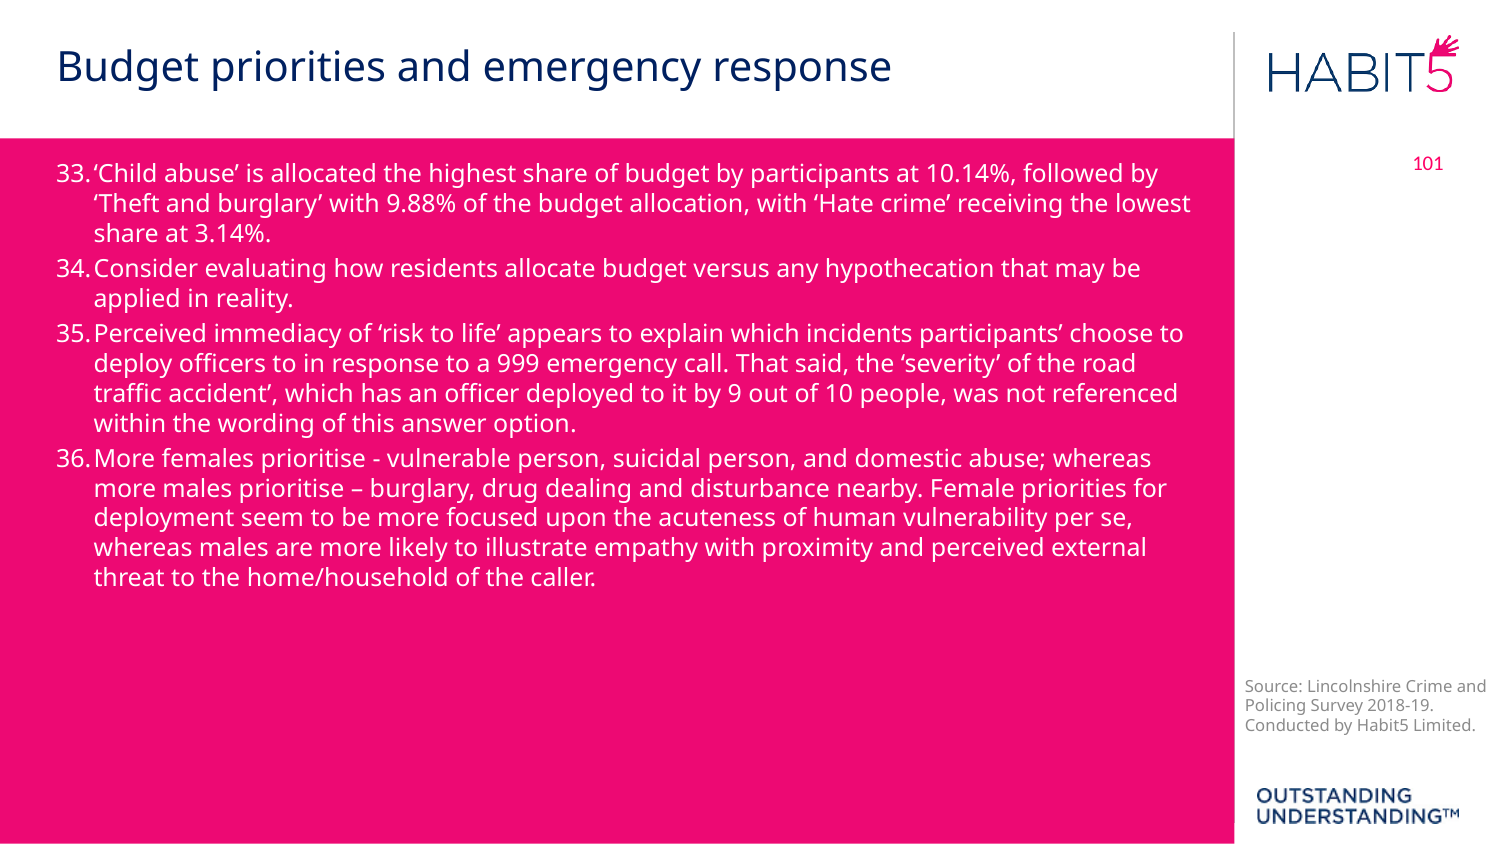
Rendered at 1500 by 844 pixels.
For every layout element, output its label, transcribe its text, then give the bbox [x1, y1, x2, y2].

picture [1269, 35, 1459, 92]
slide_number 101 [1285, 138, 1459, 186]
picture [1257, 788, 1459, 824]
text_box Source: Lincolnshire Crime and Policing Survey 2018-19. Conducted by Habit5 Limited. [1229, 658, 1500, 753]
text_box Budget priorities and emergency response [41, 32, 1179, 118]
text_box [0, 136, 1236, 844]
text_box ‘Child abuse’ is allocated the highest share of budget by participants at 10.14%, followed by ‘Theft and burglary’ with 9.88% of the budget allocation, with ‘Hate crime’ receiving the lowest share at 3.14%. Consider evaluating how residents allocate budget versus any hypothecation that may be applied in reality. Perceived immediacy of ‘risk to life’ appears to explain which incidents participants’ choose to deploy officers to in response to a 999 emergency call. That said, the ‘severity’ of the road traffic accident’, which has an officer deployed to it by 9 out of 10 people, was not referenced within the wording of this answer option. More females prioritise - vulnerable person, suicidal person, and domestic abuse; whereas more males prioritise – burglary, drug dealing and disturbance nearby. Female priorities for deployment seem to be more focused upon the acuteness of human vulnerability per se, whereas males are more likely to illustrate empathy with proximity and perceived external threat to the home/household of the caller. [41, 150, 1214, 799]
